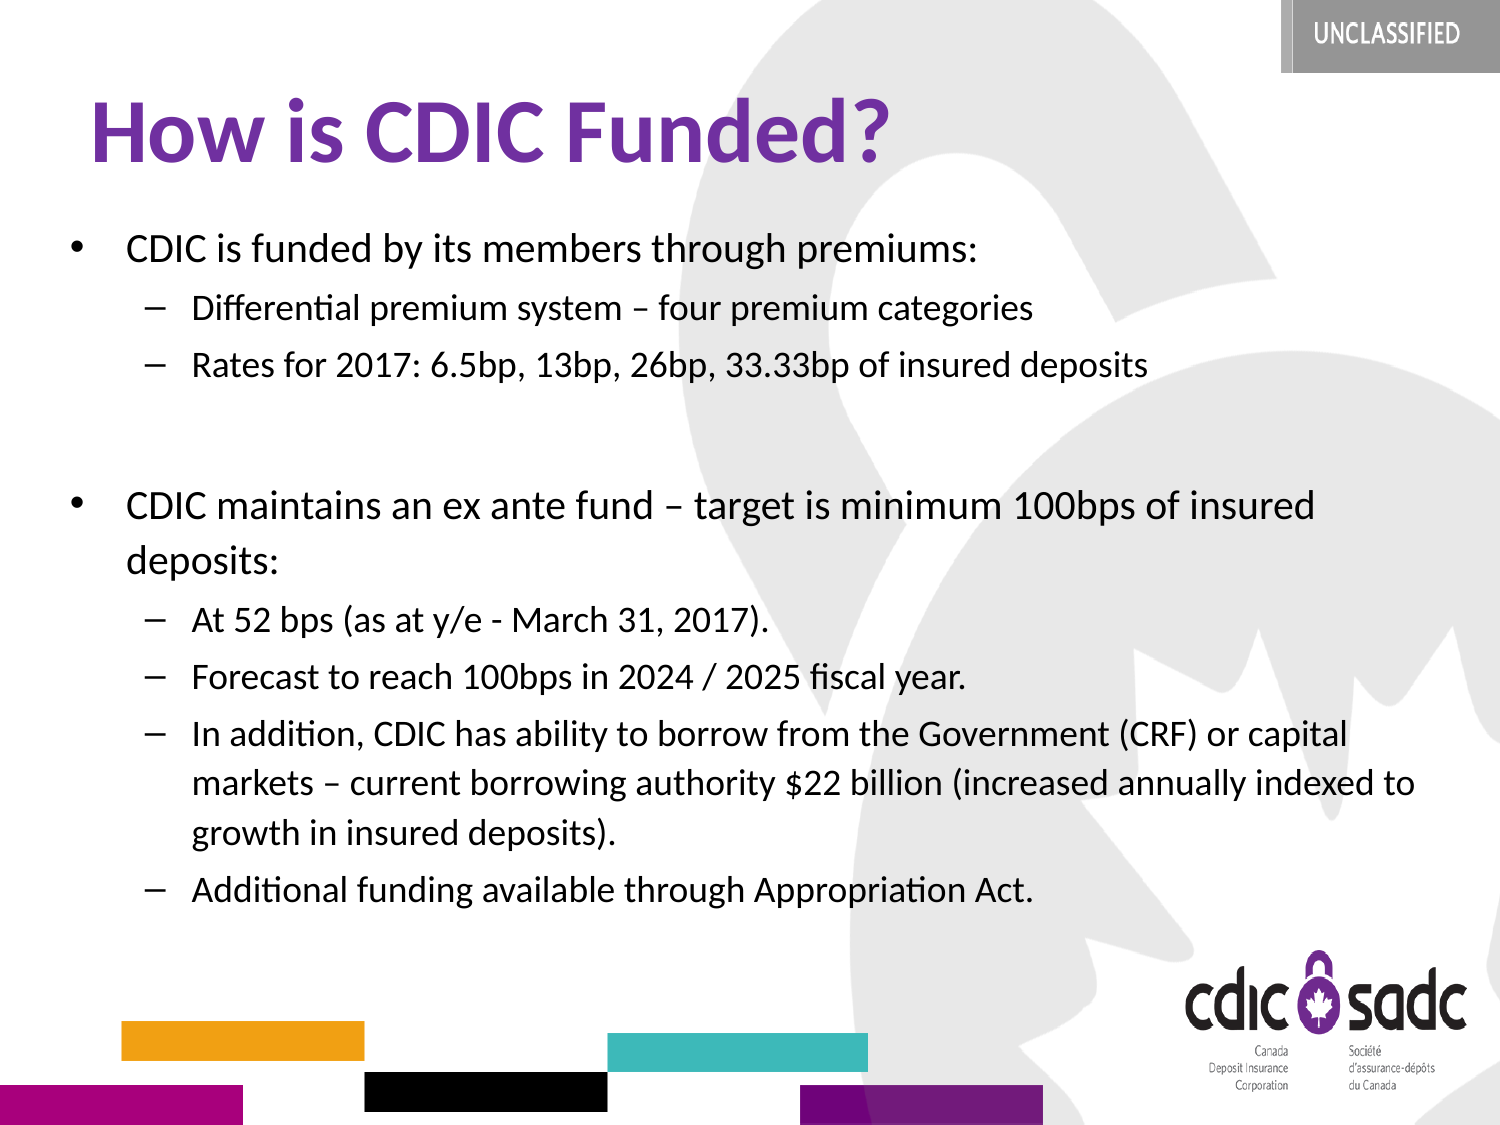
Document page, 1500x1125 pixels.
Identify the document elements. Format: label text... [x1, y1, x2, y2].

title How is CDIC Funded? [75, 37, 1425, 149]
picture [0, 0, 1500, 1125]
list CDIC is funded by its members through premiums: Differential premium system – four premium categories Rates for 2017: 6.5bp, 13bp, 26bp, 33.33bp of insured deposits CDIC maintains an ex ante fund – target is minimum 100bps of insured deposits: At 52 bps (as at y/e - March 31, 2017). Forecast to reach 100bps in 2024 / 2025 fiscal year. In addition, CDIC has ability to borrow from the Government (CRF) or capital markets – current borrowing authority $22 billion (increased annually indexed to growth in insured deposits). Additional funding available through Appropriation Act. [54, 149, 1446, 923]
